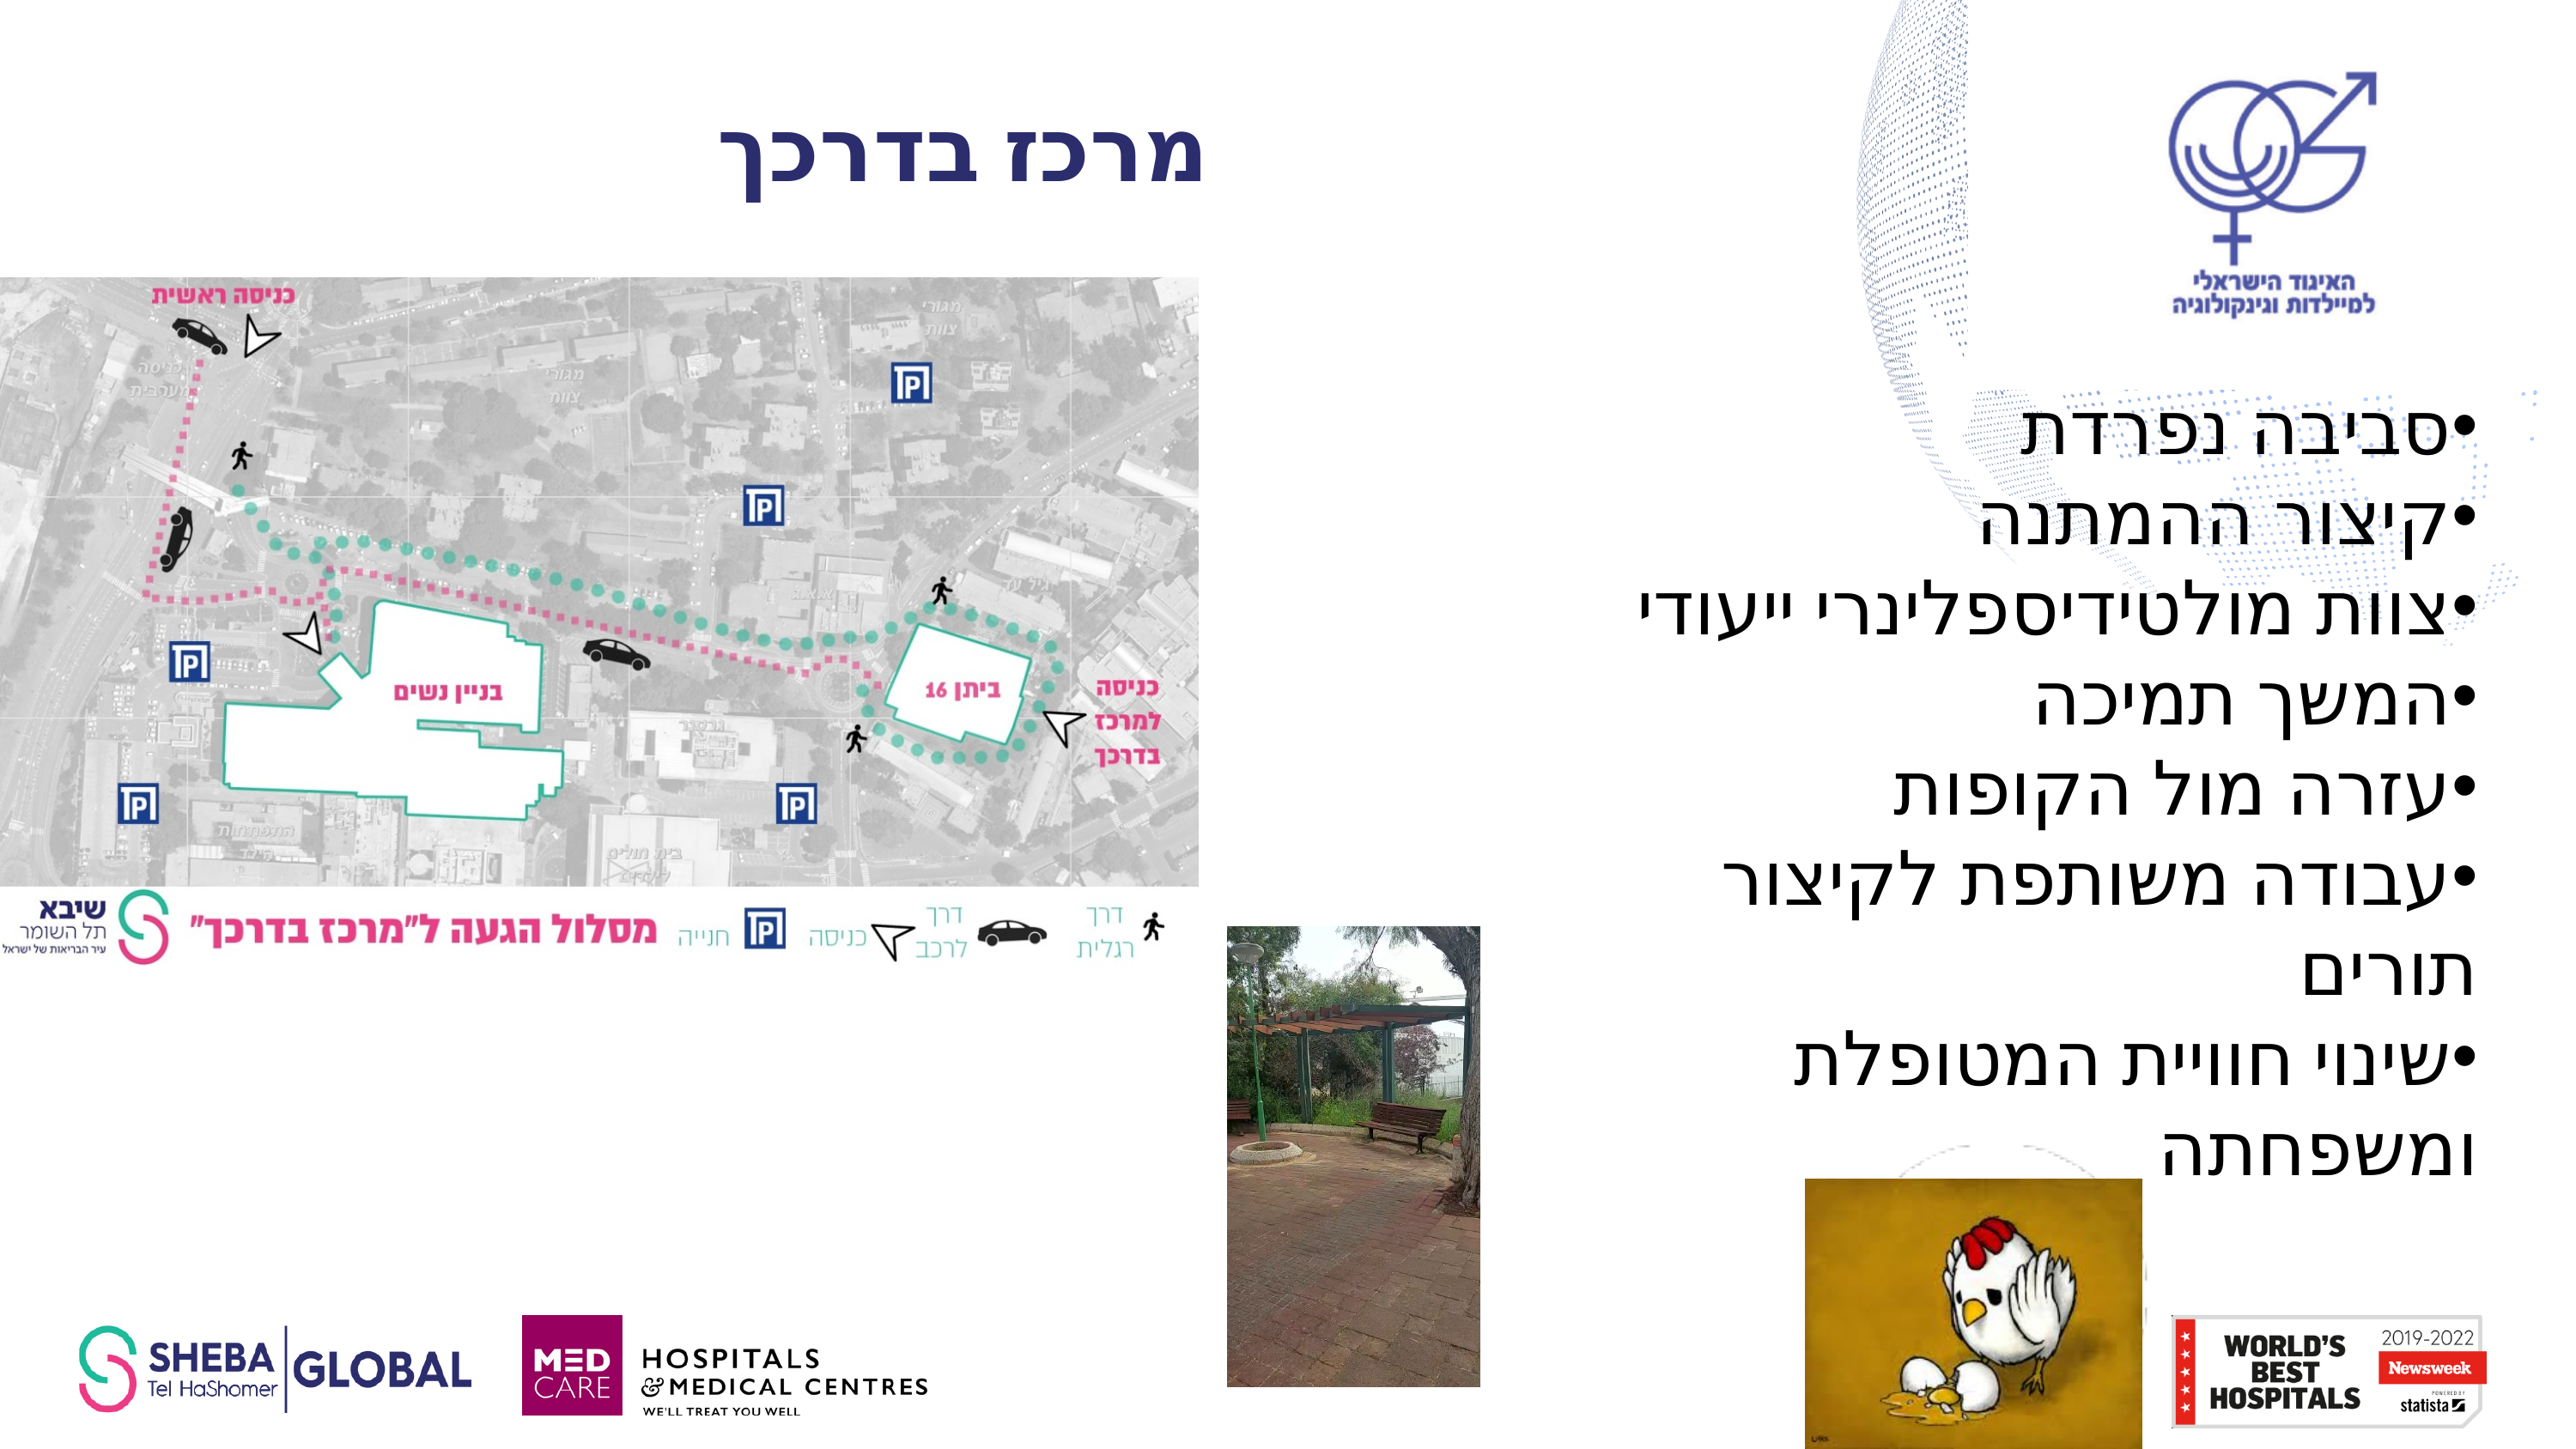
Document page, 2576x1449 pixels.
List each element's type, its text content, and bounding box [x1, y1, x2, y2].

picture [63, 1297, 487, 1428]
picture [1226, 926, 1480, 1387]
text_box סביבה נפרדת קיצור ההמתנה צוות מולטידיספלינרי ייעודי המשך תמיכה עזרה מול הקופות עבודה משותפת לקיצור תורים שינוי חוויית המטופלת ומשפחתה [1510, 369, 2498, 1200]
title מרכז בדרכך [547, 85, 1380, 248]
picture [2172, 1315, 2487, 1428]
picture [0, 277, 1199, 967]
picture [1805, 1143, 2151, 1449]
picture [1967, 0, 2576, 391]
picture [522, 1315, 934, 1416]
